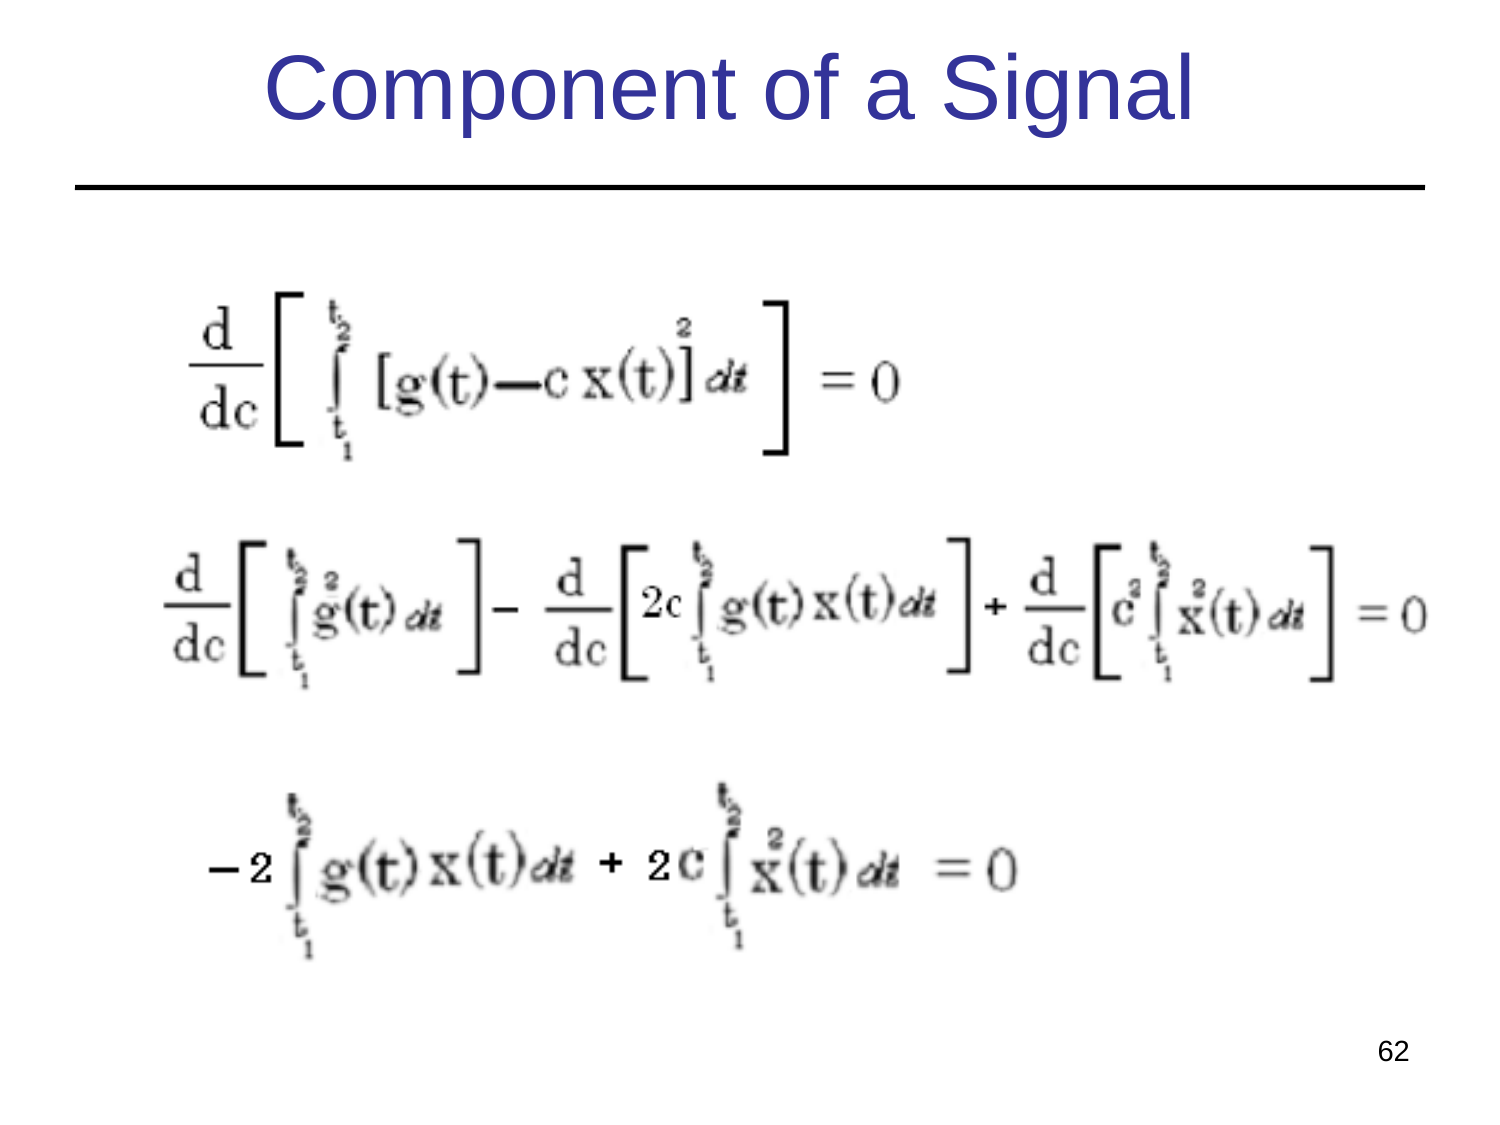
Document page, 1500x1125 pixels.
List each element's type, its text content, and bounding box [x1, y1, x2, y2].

slide_number 62 [1074, 1024, 1426, 1103]
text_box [199, 774, 1038, 971]
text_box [162, 524, 1438, 712]
title Component of a Signal [74, 44, 1386, 121]
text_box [187, 287, 913, 471]
